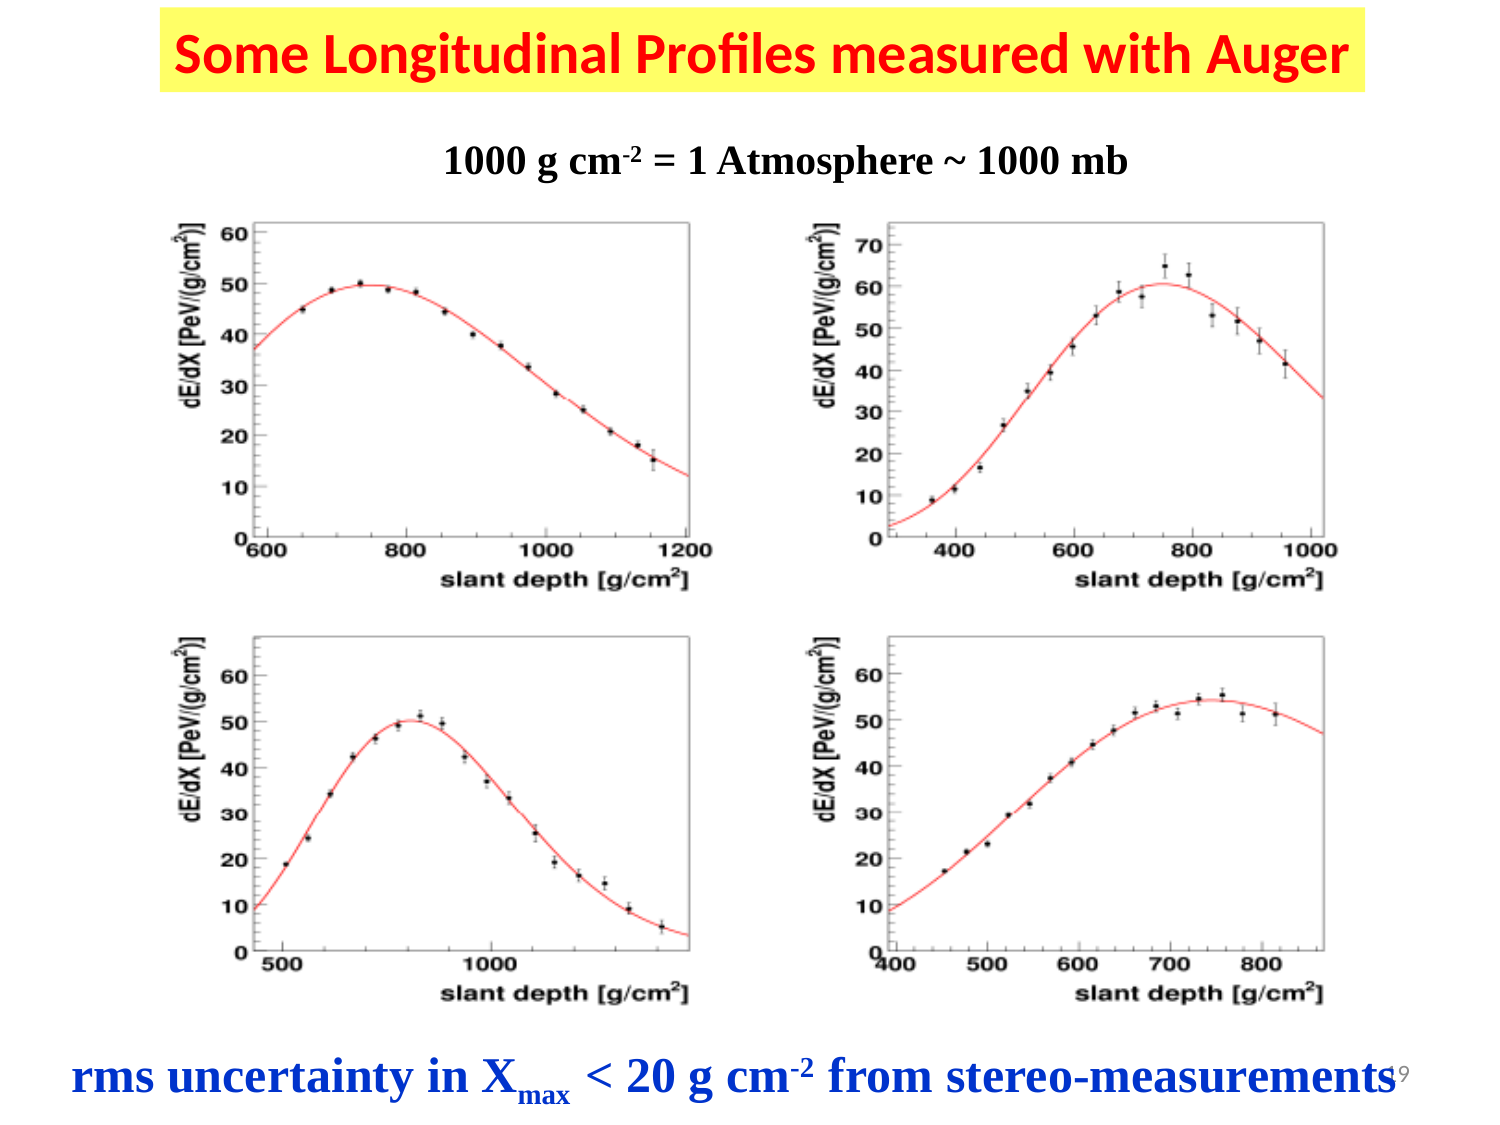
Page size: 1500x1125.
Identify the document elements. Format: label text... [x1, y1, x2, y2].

text_box rms uncertainty in Xmax < 20 g cm-2 from stereo-measurements [56, 1034, 1453, 1118]
text_box Some Longitudinal Profiles measured with Auger [159, 7, 1366, 90]
picture [134, 91, 1366, 1035]
